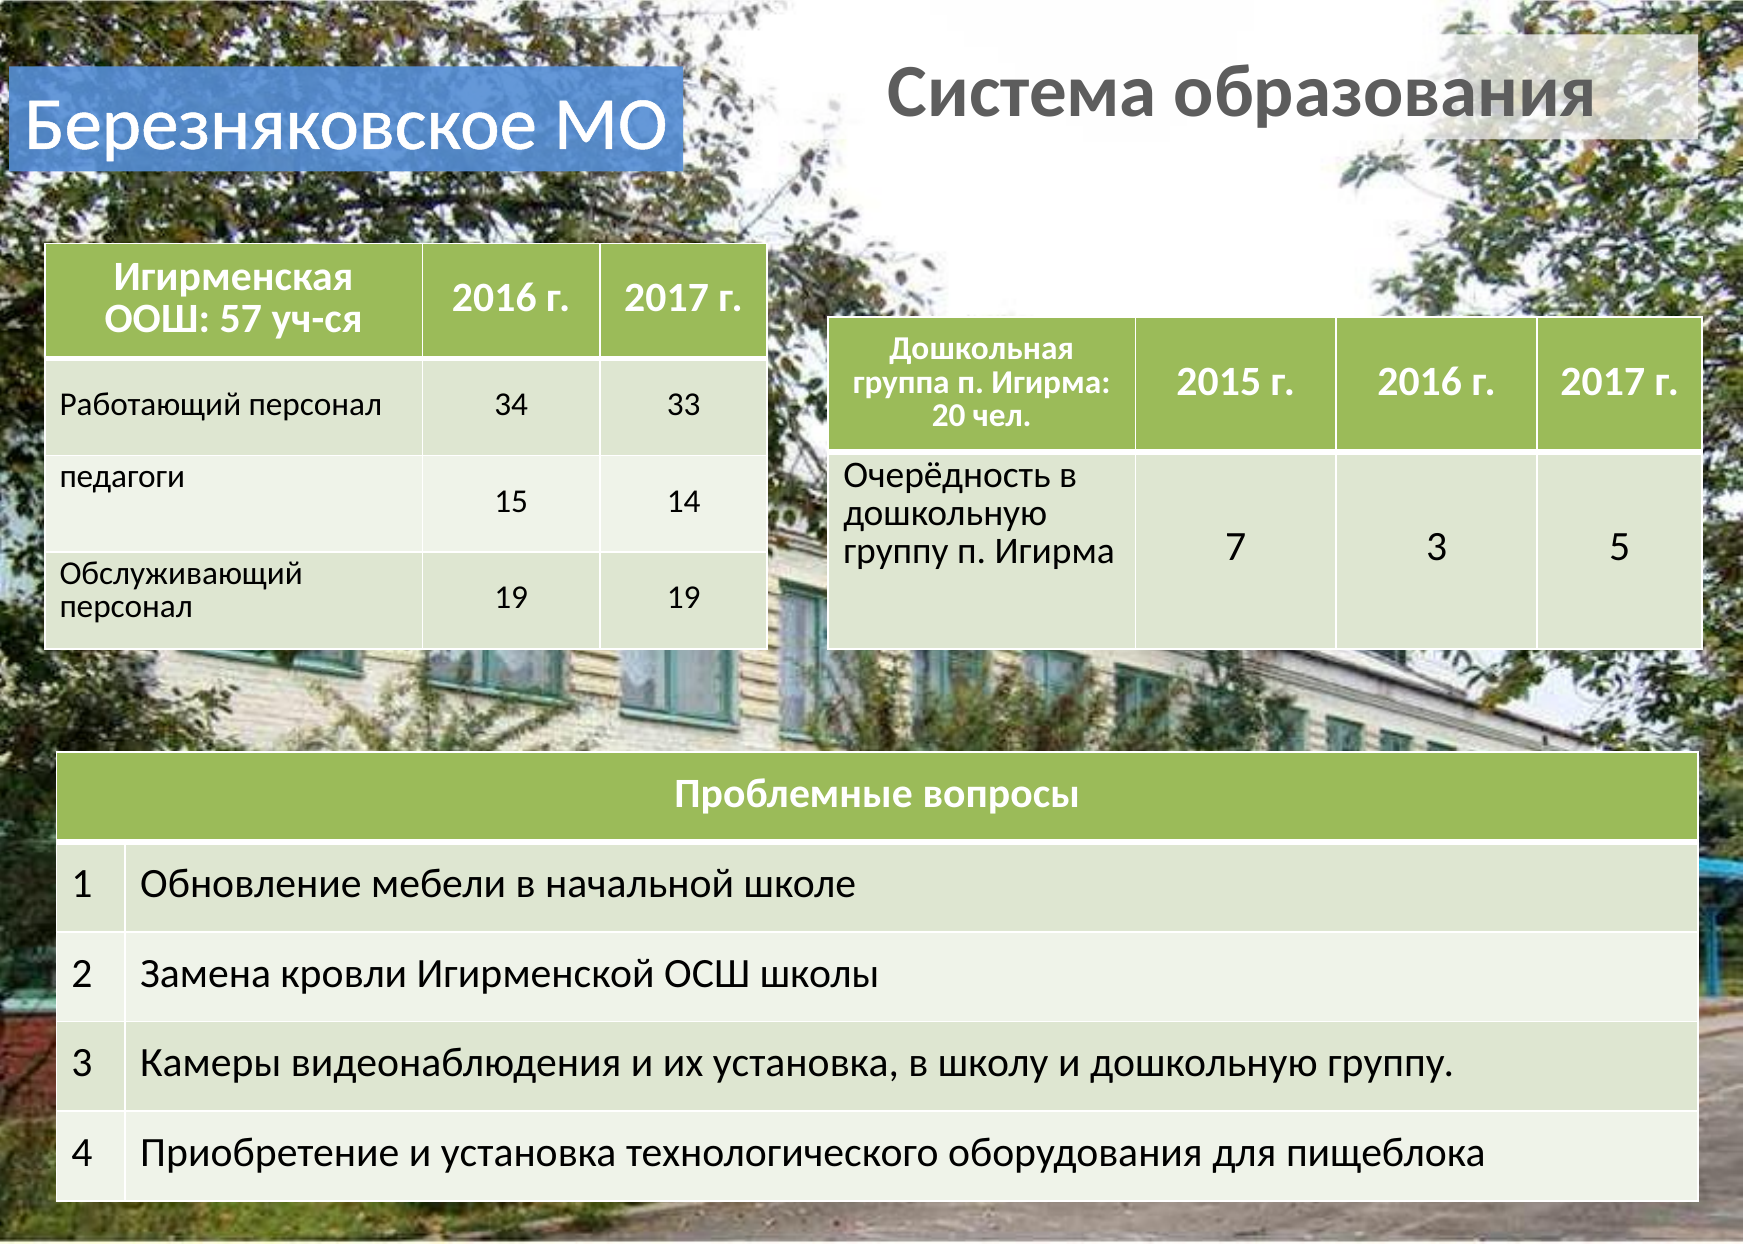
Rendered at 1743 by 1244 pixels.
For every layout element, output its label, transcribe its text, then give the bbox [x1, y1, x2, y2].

table_cell 3 [1337, 455, 1536, 648]
table_cell Приобретение и установка технологического оборудования для пищеблока [126, 1112, 1697, 1200]
table_cell Обновление мебели в начальной школе [126, 845, 1697, 931]
table_cell 33 [601, 361, 766, 455]
table_header Игирменская ООШ: 57 уч-ся [46, 244, 422, 356]
table_cell Обслуживающий персонал [46, 553, 422, 648]
table_cell 4 [57, 1112, 124, 1200]
table_cell 14 [601, 456, 766, 551]
table_cell 34 [423, 361, 599, 455]
table_cell 1 [57, 845, 124, 931]
text_box Березняковское МО [9, 66, 684, 172]
table_header 2016 г. [423, 244, 599, 356]
picture [0, 0, 1743, 1244]
table_cell Замена кровли Игирменской ОСШ школы [126, 933, 1697, 1021]
table_cell 7 [1136, 455, 1335, 648]
table_cell 19 [601, 553, 766, 648]
table_header 2017 г. [601, 244, 766, 356]
table_header Проблемные вопросы [57, 753, 1697, 839]
table_cell Работающий персонал [46, 361, 422, 455]
table_cell 2 [57, 933, 124, 1021]
table_header 2016 г. [1337, 318, 1536, 449]
table_cell 15 [423, 456, 599, 551]
table_cell 3 [57, 1022, 124, 1110]
table_cell 5 [1538, 455, 1701, 648]
table_header Дошкольная группа п. Игирма: 20 чел. [829, 318, 1135, 449]
text_box Система образования [753, 34, 1699, 140]
table_cell 19 [423, 553, 599, 648]
table_cell педагоги [46, 456, 422, 551]
table_cell Очерёдность в дошкольную группу п. Игирма [829, 455, 1135, 648]
table_cell Камеры видеонаблюдения и их установка, в школу и дошкольную группу. [126, 1022, 1697, 1110]
table_header 2015 г. [1136, 318, 1335, 449]
table_header 2017 г. [1538, 318, 1701, 449]
